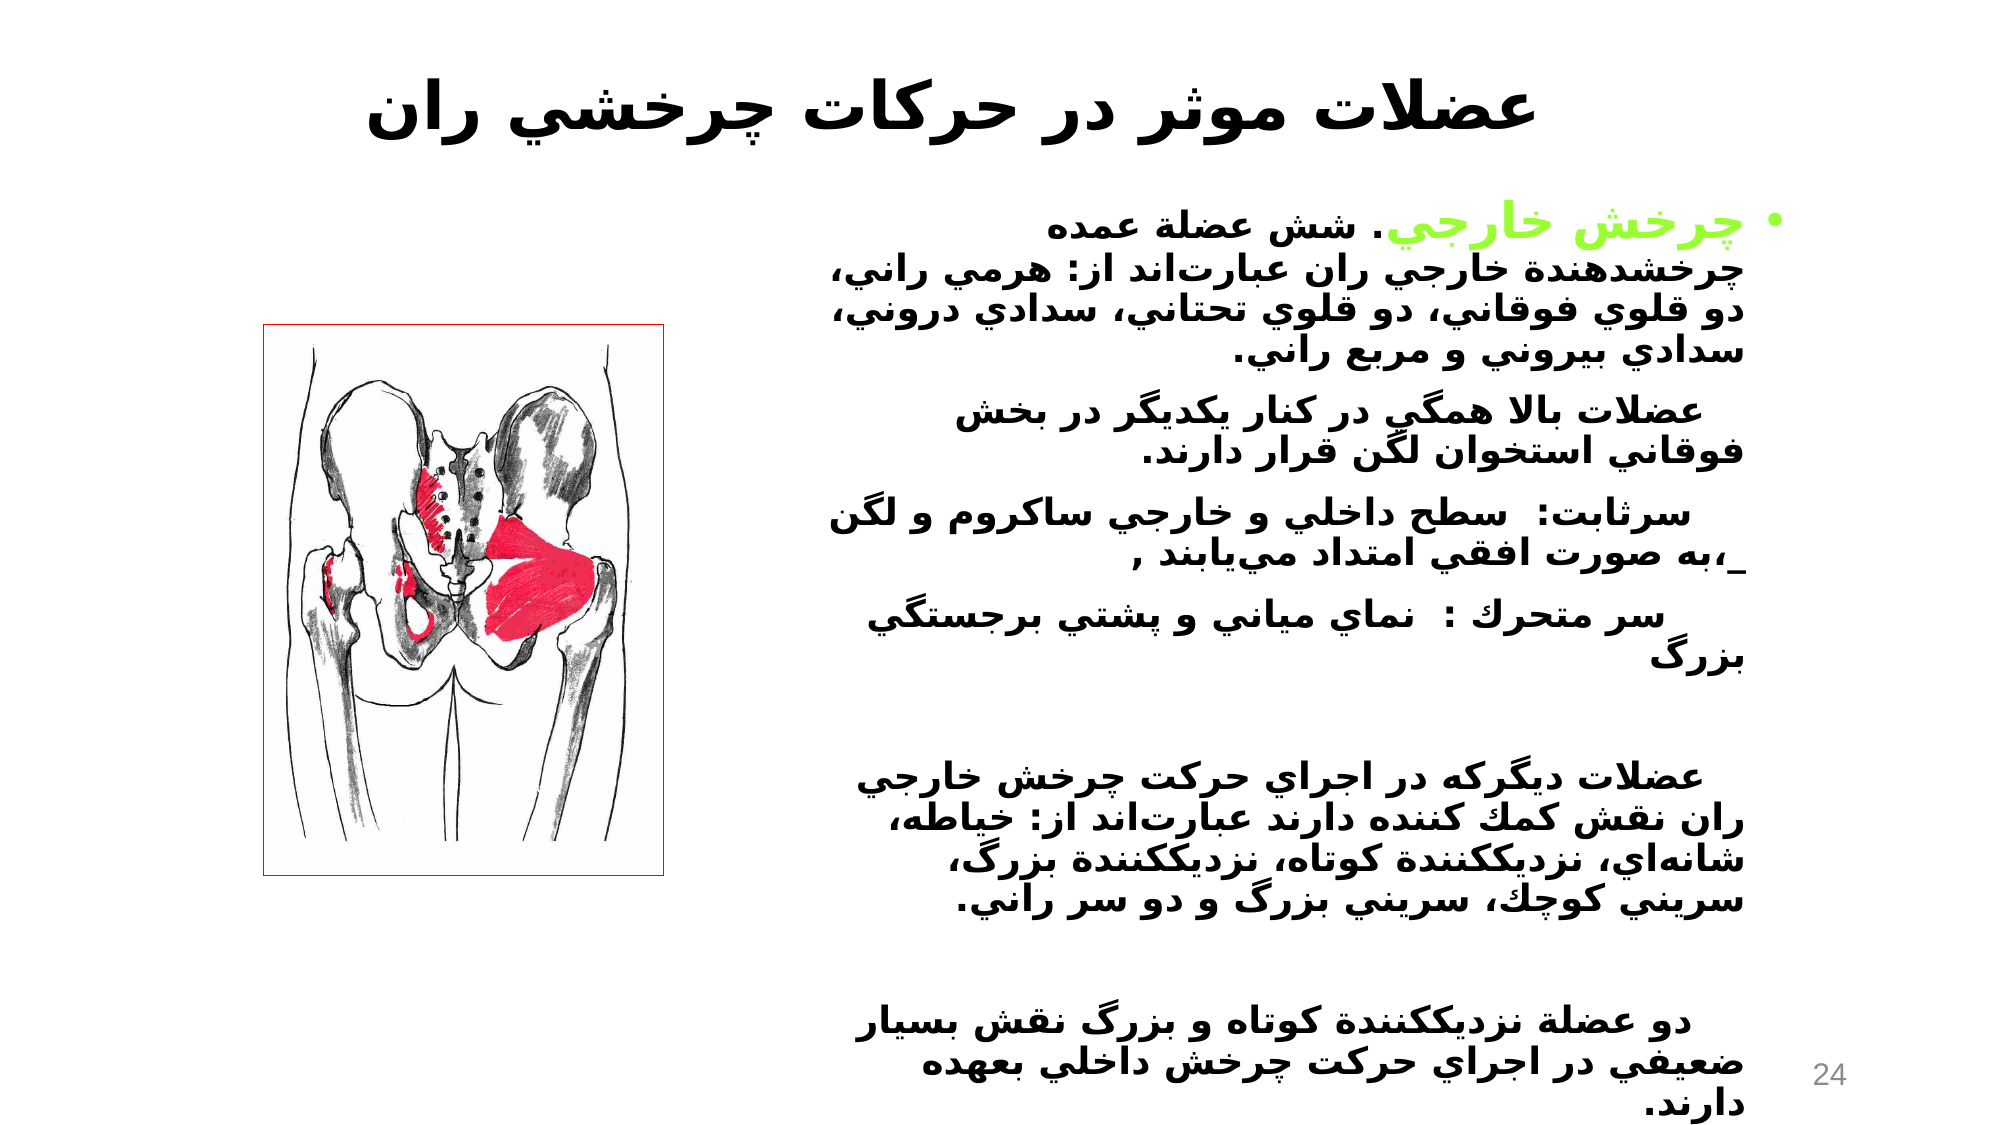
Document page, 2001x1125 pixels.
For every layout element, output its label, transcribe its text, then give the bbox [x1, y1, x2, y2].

list چرخش خارجي. شش عضلة عمده چرخش‎دهندة خارجي ران عبارت‌اند از: هرمي راني، دو قلوي فوقاني، دو قلوي تحتاني، سدادي دروني، سدادي بيروني و مربع راني. عضلات بالا همگي در كنار يكديگر در بخش فوقاني استخوان لگن قرار دارند. سرثابت: سطح داخلي و خارجي ساكروم و لگن _،به صورت افقي امتداد مي‌يابند , سر متحرك : نماي مياني و پشتي برجستگي بزرگ عضلات ديگرکه در اجراي حركت چرخش خارجي ران نقش كمك كننده دارند عبارت‌اند از: خياطه، شانه‌اي، نزديك‎كنندة كوتاه، نزديك‎كنندة بزرگ، سريني كوچك، سريني بزرگ و دو سر راني. دو عضلة نزديك‎كنندة كوتاه و بزرگ نقش بسيار ضعيفي در اجراي حركت چرخش داخلي بعهده دارند. چرخش داخلي. چرخش داخلي ران به كمك عضلات نيمه‎غشايي، نيمه‎وتري نزديك‎كننده دراز و سريني مياني انجام مي‌گيرد. اين گروه از عضلات قبلاً شرح داده شده‌اند. [801, 187, 1799, 1125]
title عضلات موثر در حركات چرخشي ران [291, 54, 1729, 243]
slide_number 24 [1799, 1042, 1863, 1103]
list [263, 324, 664, 875]
